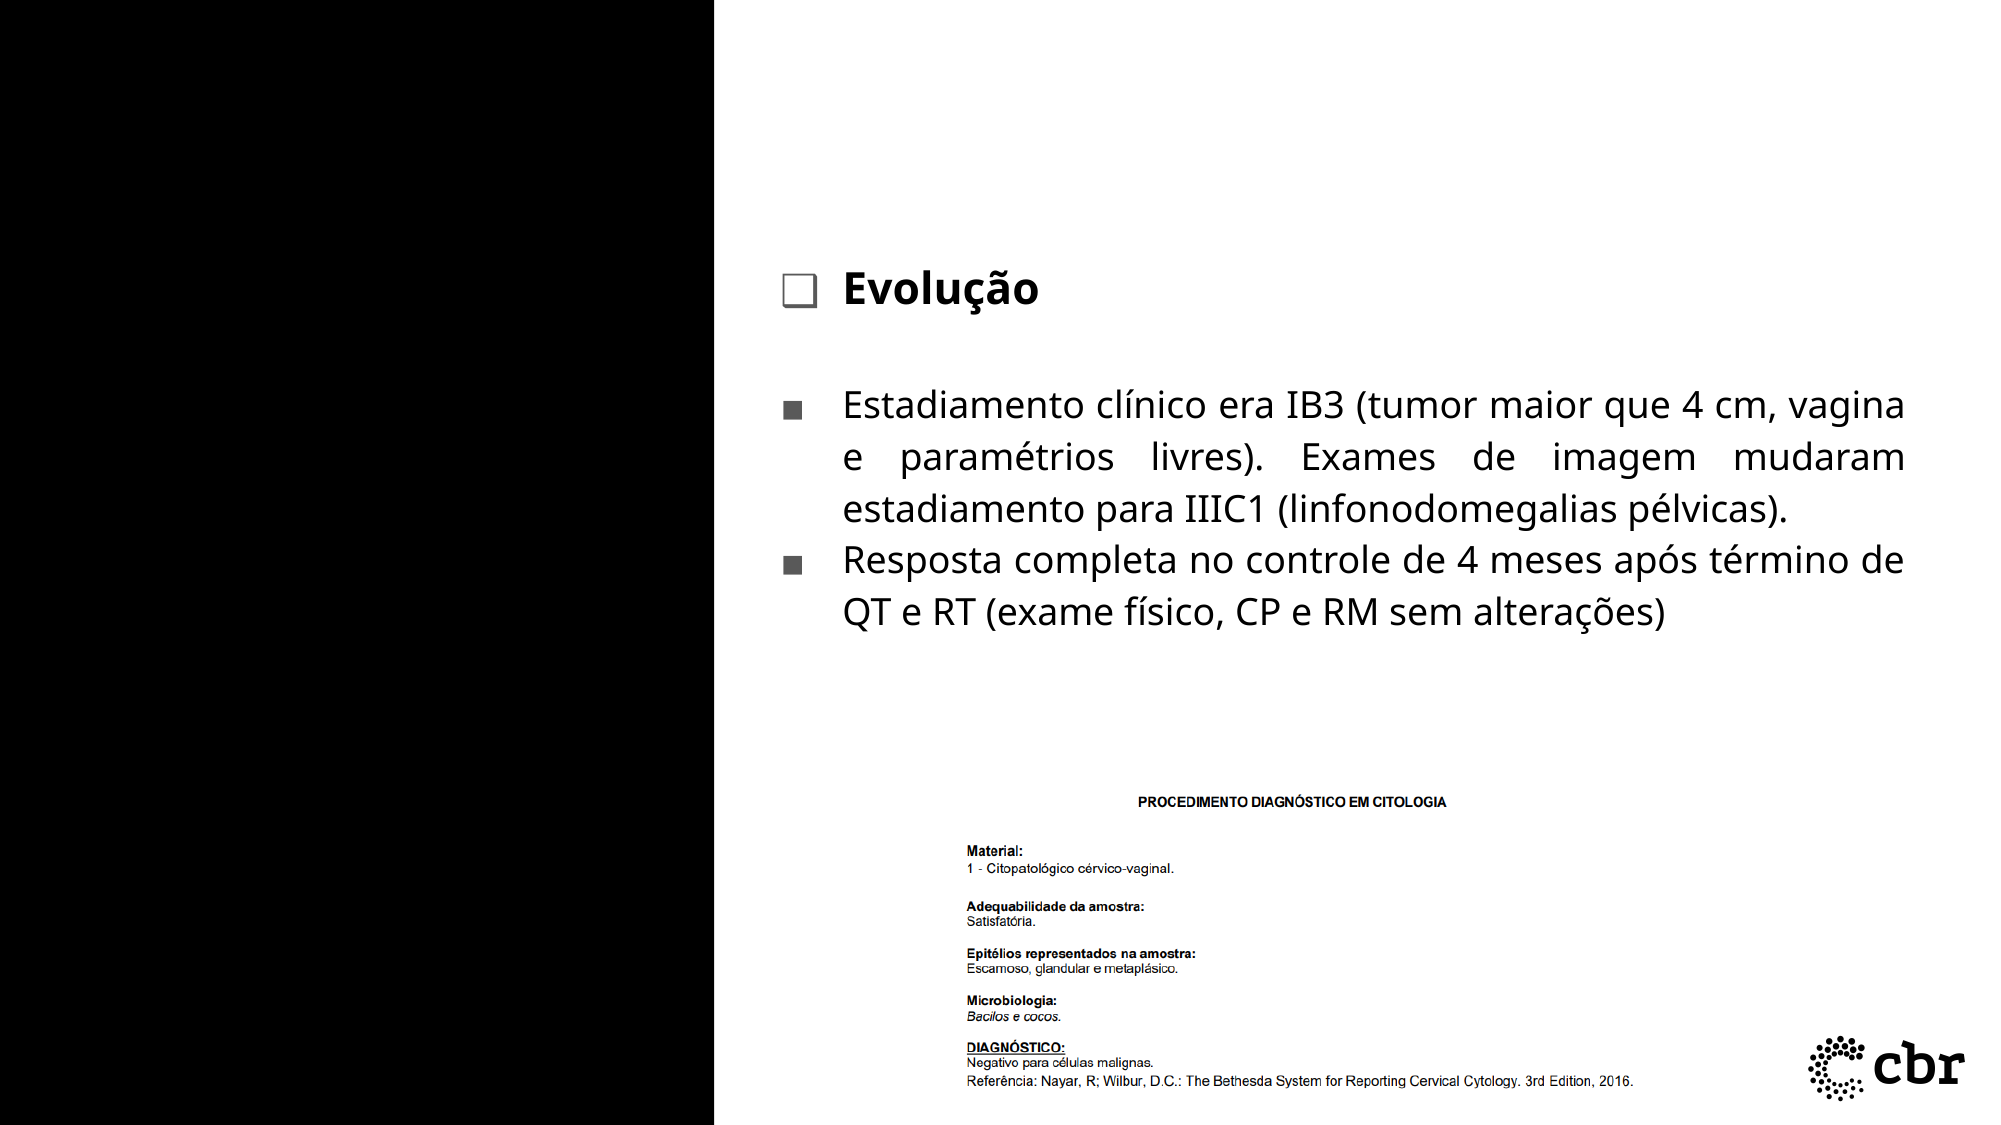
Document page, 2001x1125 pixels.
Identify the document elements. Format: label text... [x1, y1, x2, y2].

picture [1798, 1027, 1975, 1110]
list Evolução Estadiamento clínico era IB3 (tumor maior que 4 cm, vagina e paramétrios livres). Exames de imagem mudaram estadiamento para IIIC1 (linfonodomegalias pélvicas). Resposta completa no controle de 4 meses após término de QT e RT (exame físico, CP e RM sem alterações) [749, 176, 1922, 817]
picture [944, 784, 1649, 1113]
